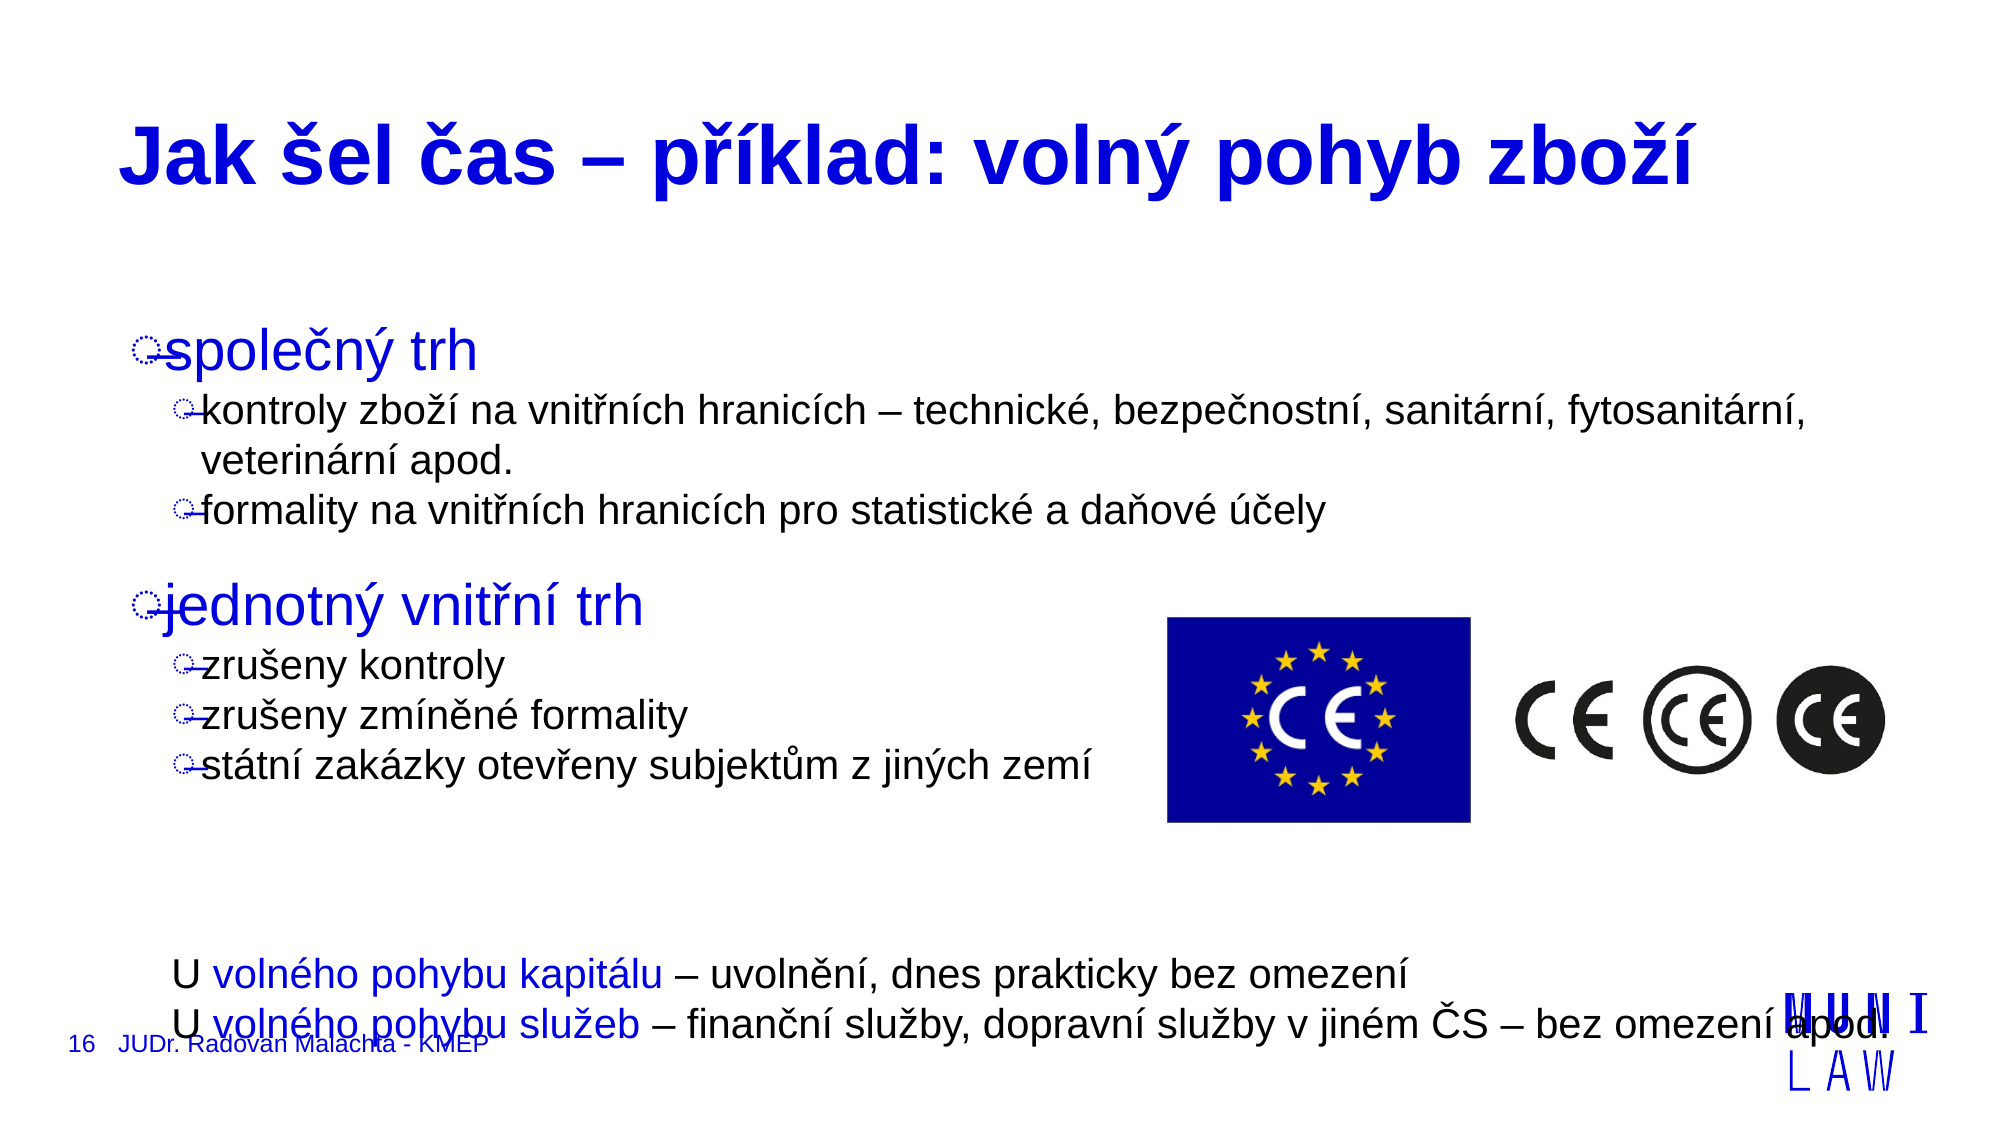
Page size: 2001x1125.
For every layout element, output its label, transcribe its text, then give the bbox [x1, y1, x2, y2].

picture [1167, 616, 1472, 823]
list společný trh kontroly zboží na vnitřních hranicích – technické, bezpečnostní, sanitární, fytosanitární, veterinární apod. formality na vnitřních hranicích pro statistické a daňové účely jednotný vnitřní trh zrušeny kontroly zrušeny zmíněné formality státní zakázky otevřeny subjektům z jiných zemí U volného pohybu kapitálu – uvolnění, dnes prakticky bez omezení U volného pohybu služeb – finanční služby, dopravní služby v jiném ČS – bez omezení apod. [118, 277, 1924, 957]
footer JUDr. Radovan Malachta - KMEP [118, 1021, 1418, 1063]
slide_number 16 [67, 1021, 110, 1063]
title Jak šel čas – příklad: volný pohyb zboží [118, 118, 1883, 193]
picture [1483, 634, 1911, 806]
